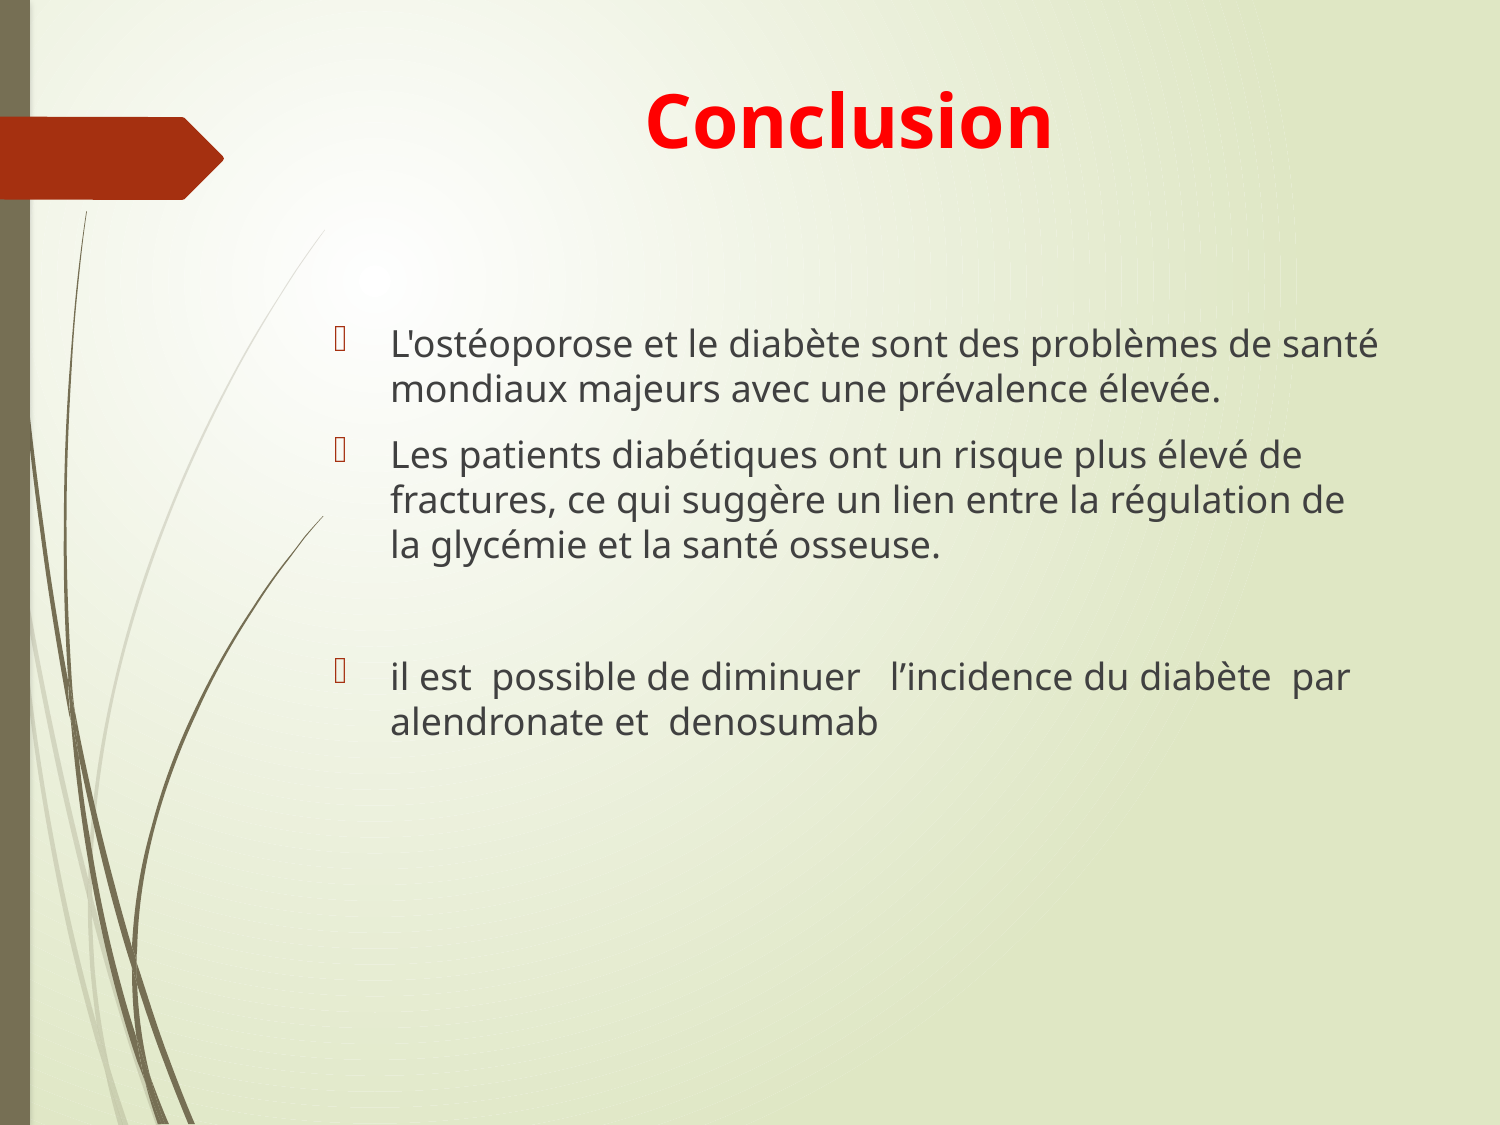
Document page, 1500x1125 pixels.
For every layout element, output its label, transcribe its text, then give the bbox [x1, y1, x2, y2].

title Conclusion [319, 66, 1400, 277]
list L'ostéoporose et le diabète sont des problèmes de santé mondiaux majeurs avec une prévalence élevée. Les patients diabétiques ont un risque plus élevé de fractures, ce qui suggère un lien entre la régulation de la glycémie et la santé osseuse. il est possible de diminuer l’incidence du diabète par alendronate et denosumab [318, 312, 1400, 970]
